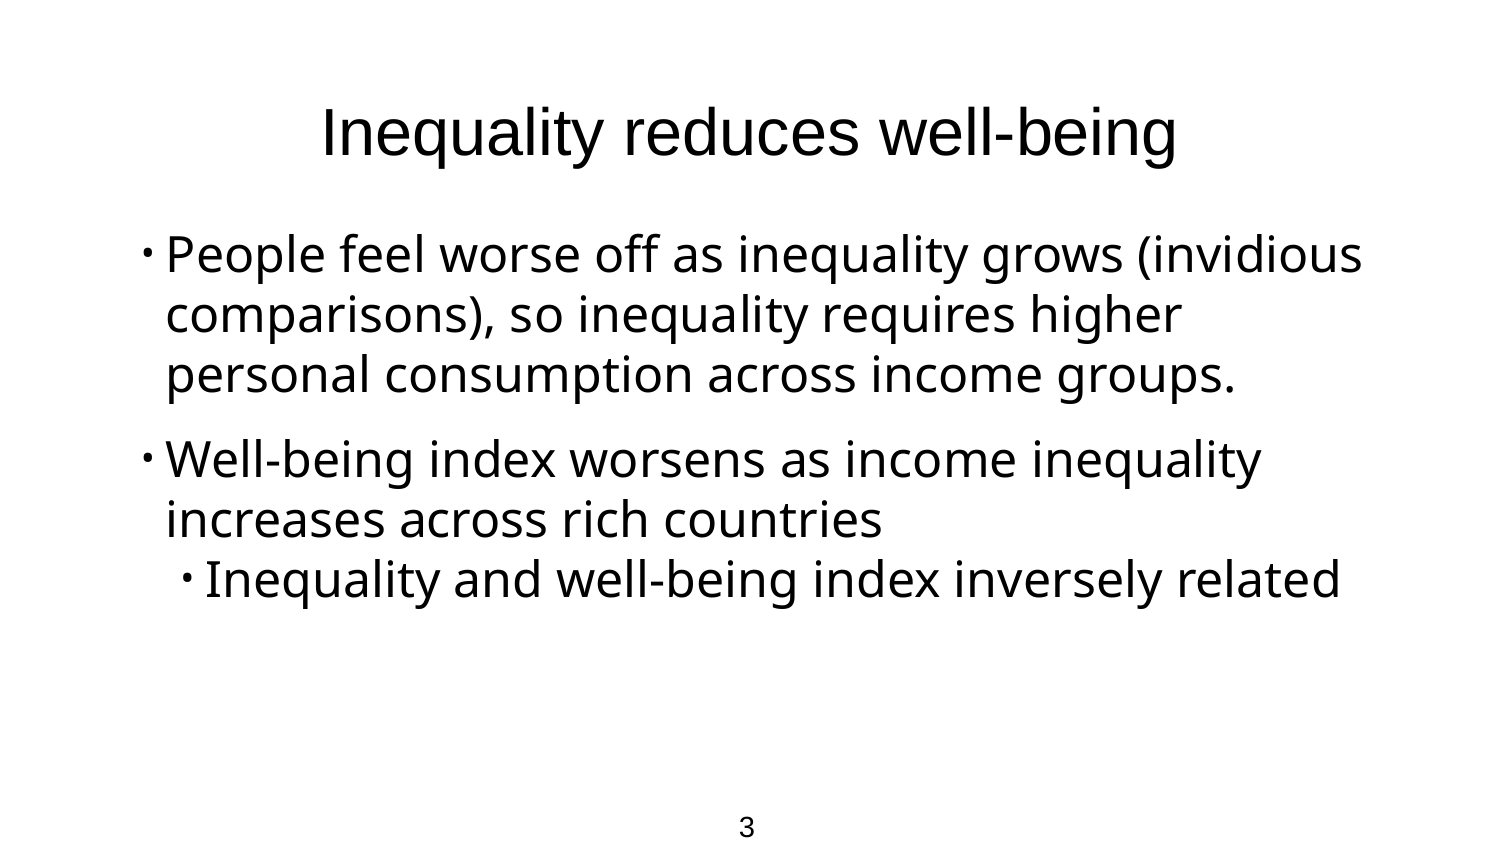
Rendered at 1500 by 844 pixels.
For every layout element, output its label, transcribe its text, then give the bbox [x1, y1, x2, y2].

list People feel worse off as inequality grows (invidious comparisons), so inequality requires higher personal consumption across income groups. Well-being index worsens as income inequality increases across rich countries Inequality and well-being index inversely related [120, 233, 1379, 703]
title Inequality reduces well-being [103, 58, 1397, 200]
slide_number 3 [735, 804, 764, 834]
